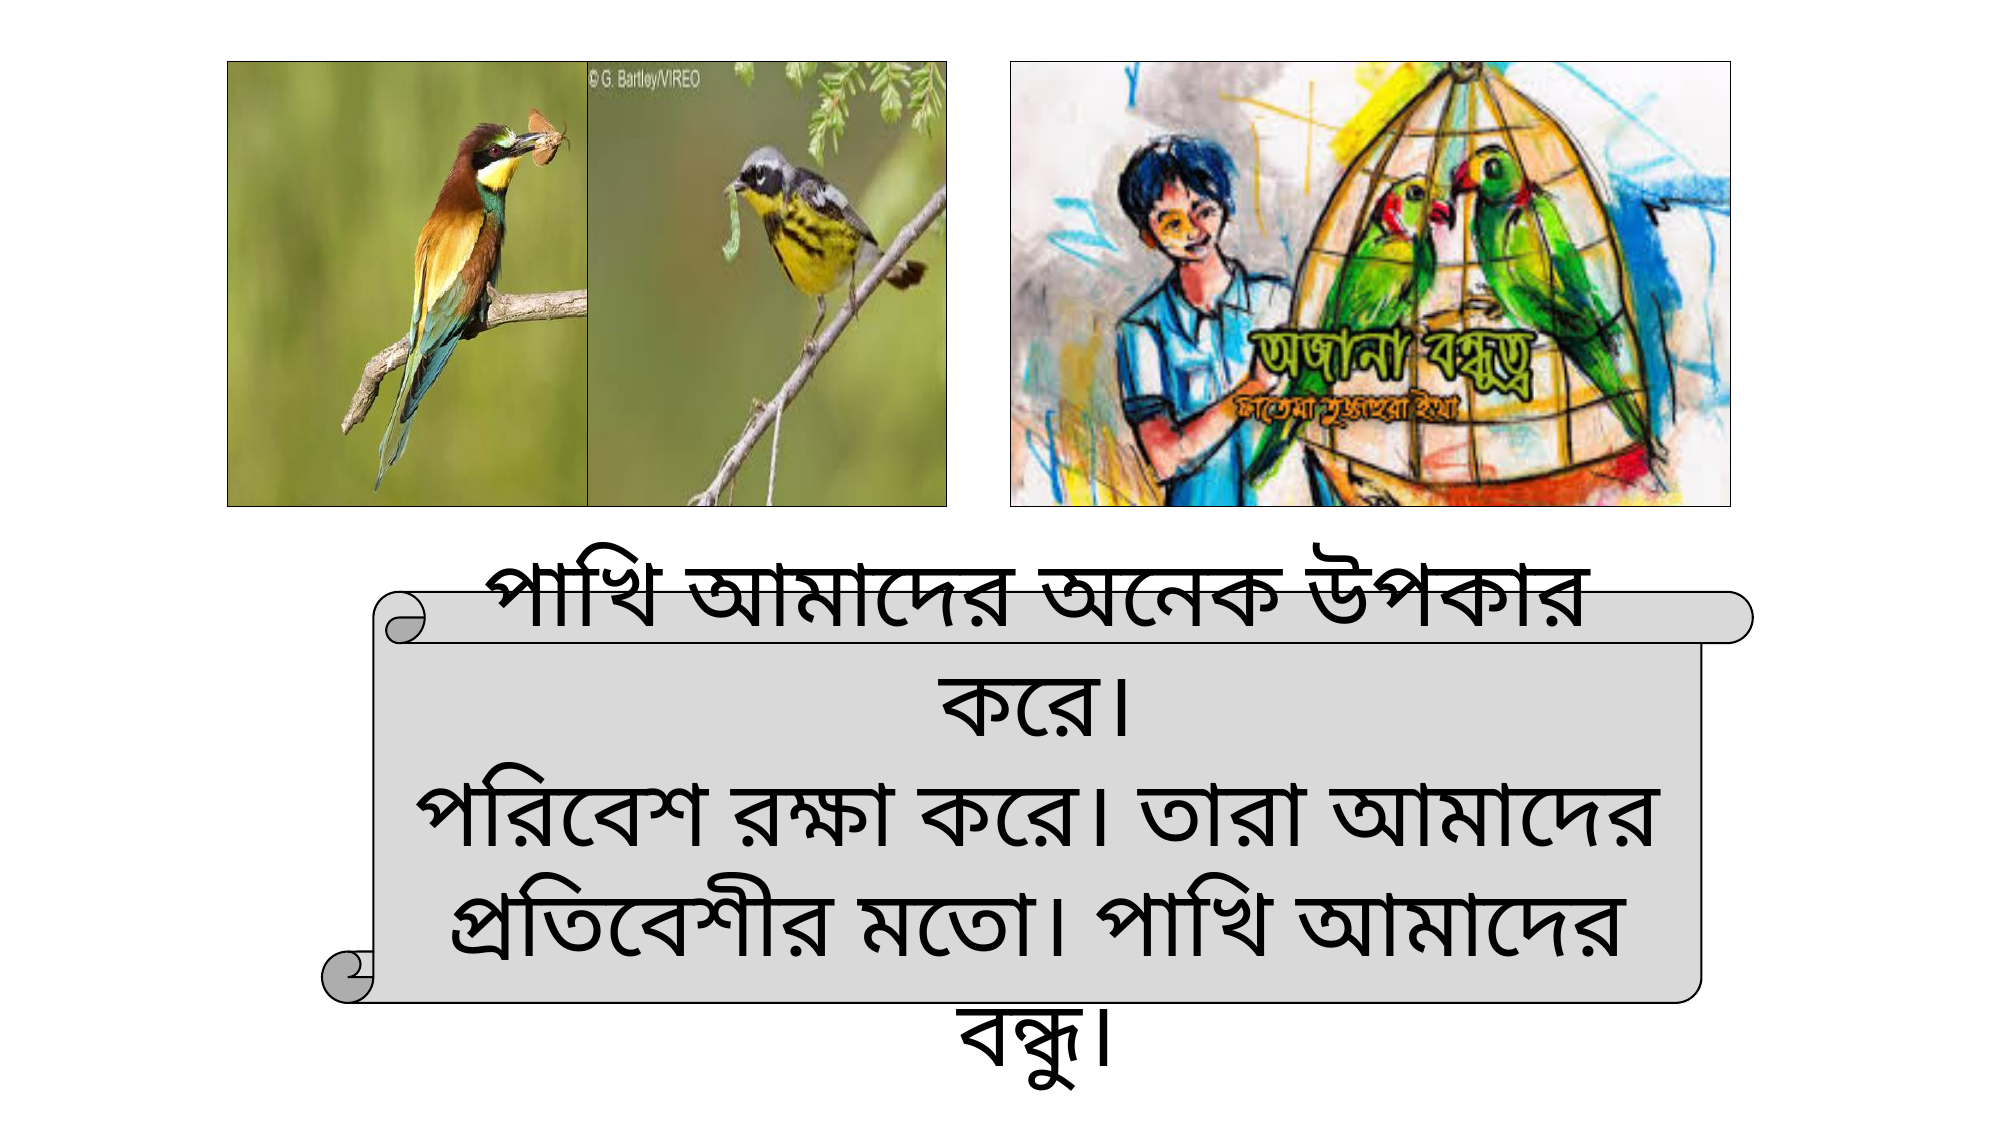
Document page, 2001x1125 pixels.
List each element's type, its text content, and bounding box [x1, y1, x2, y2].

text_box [227, 60, 947, 507]
picture [1010, 60, 1731, 507]
picture [1191, 491, 1197, 507]
text_box পাখি আমাদের অনেক উপকার করে। পরিবেশ রক্ষা করে। তারা আমাদের প্রতিবেশীর মতো। পাখি আমাদের বন্ধু। [320, 590, 1754, 1004]
